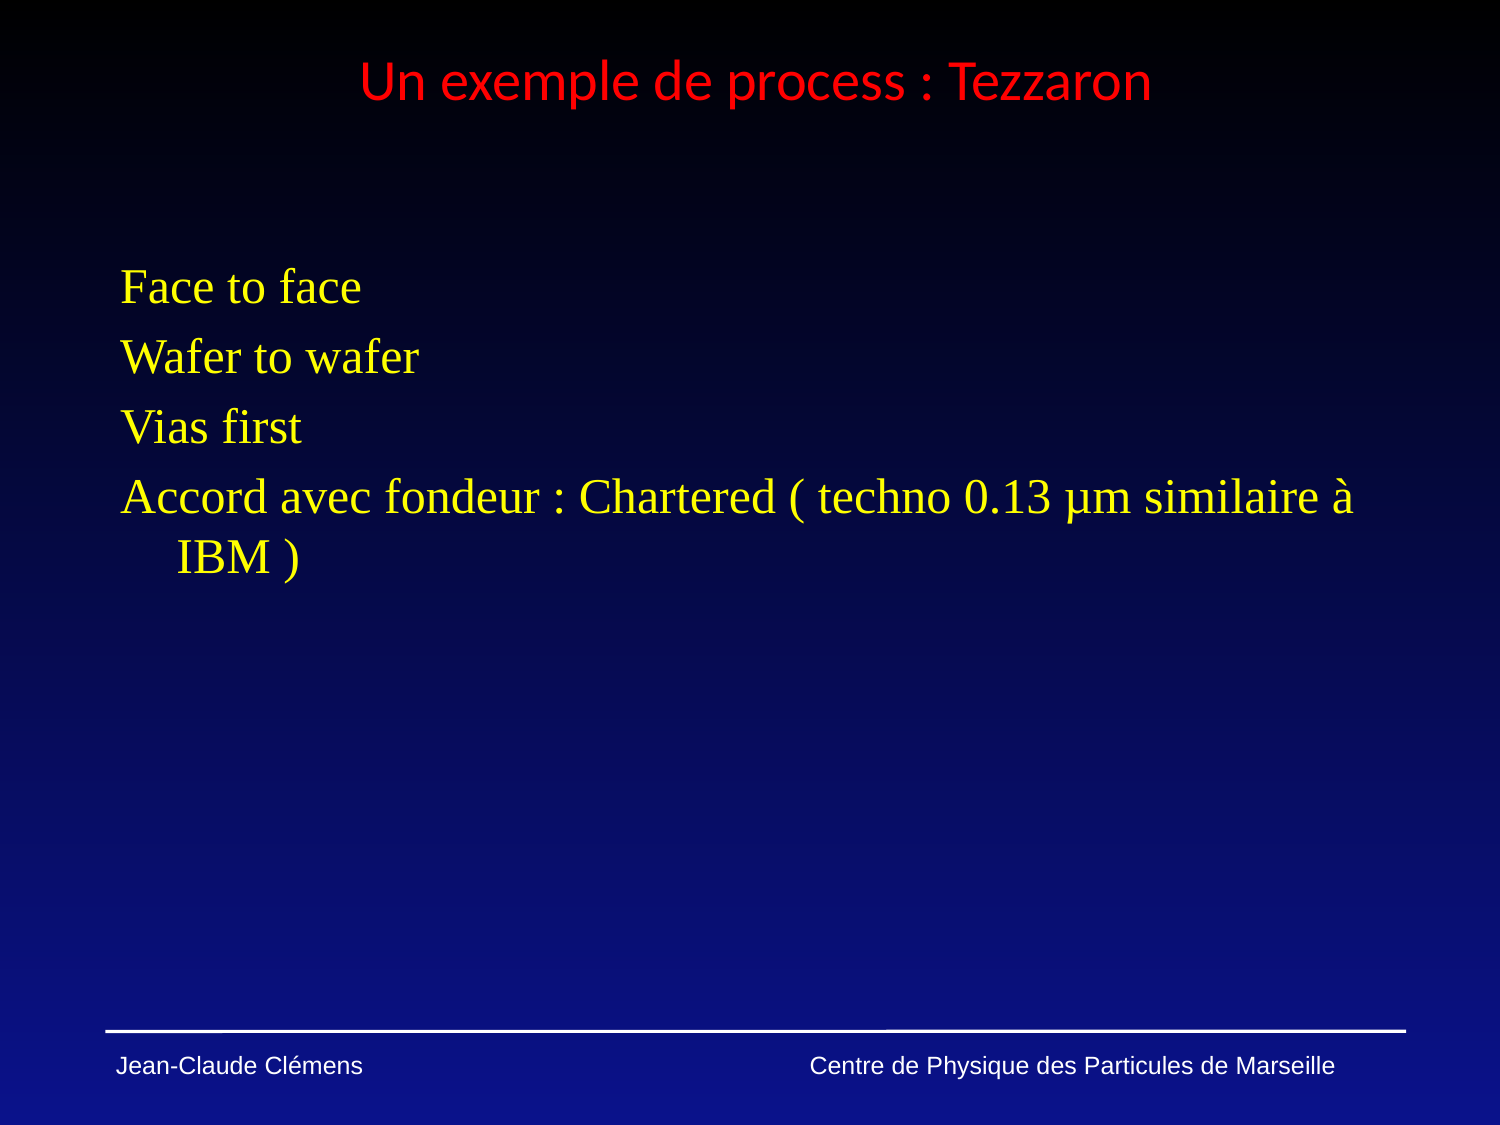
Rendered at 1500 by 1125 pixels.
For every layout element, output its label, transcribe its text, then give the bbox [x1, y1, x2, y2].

title Un exemple de process : Tezzaron [101, 35, 1413, 207]
list Face to face Wafer to wafer Vias first Accord avec fondeur : Chartered ( techno 0.13 µm similaire à IBM ) [105, 246, 1417, 1008]
footer Jean-Claude Clémens Centre de Physique des Particules de Marseille [101, 1042, 1413, 1090]
